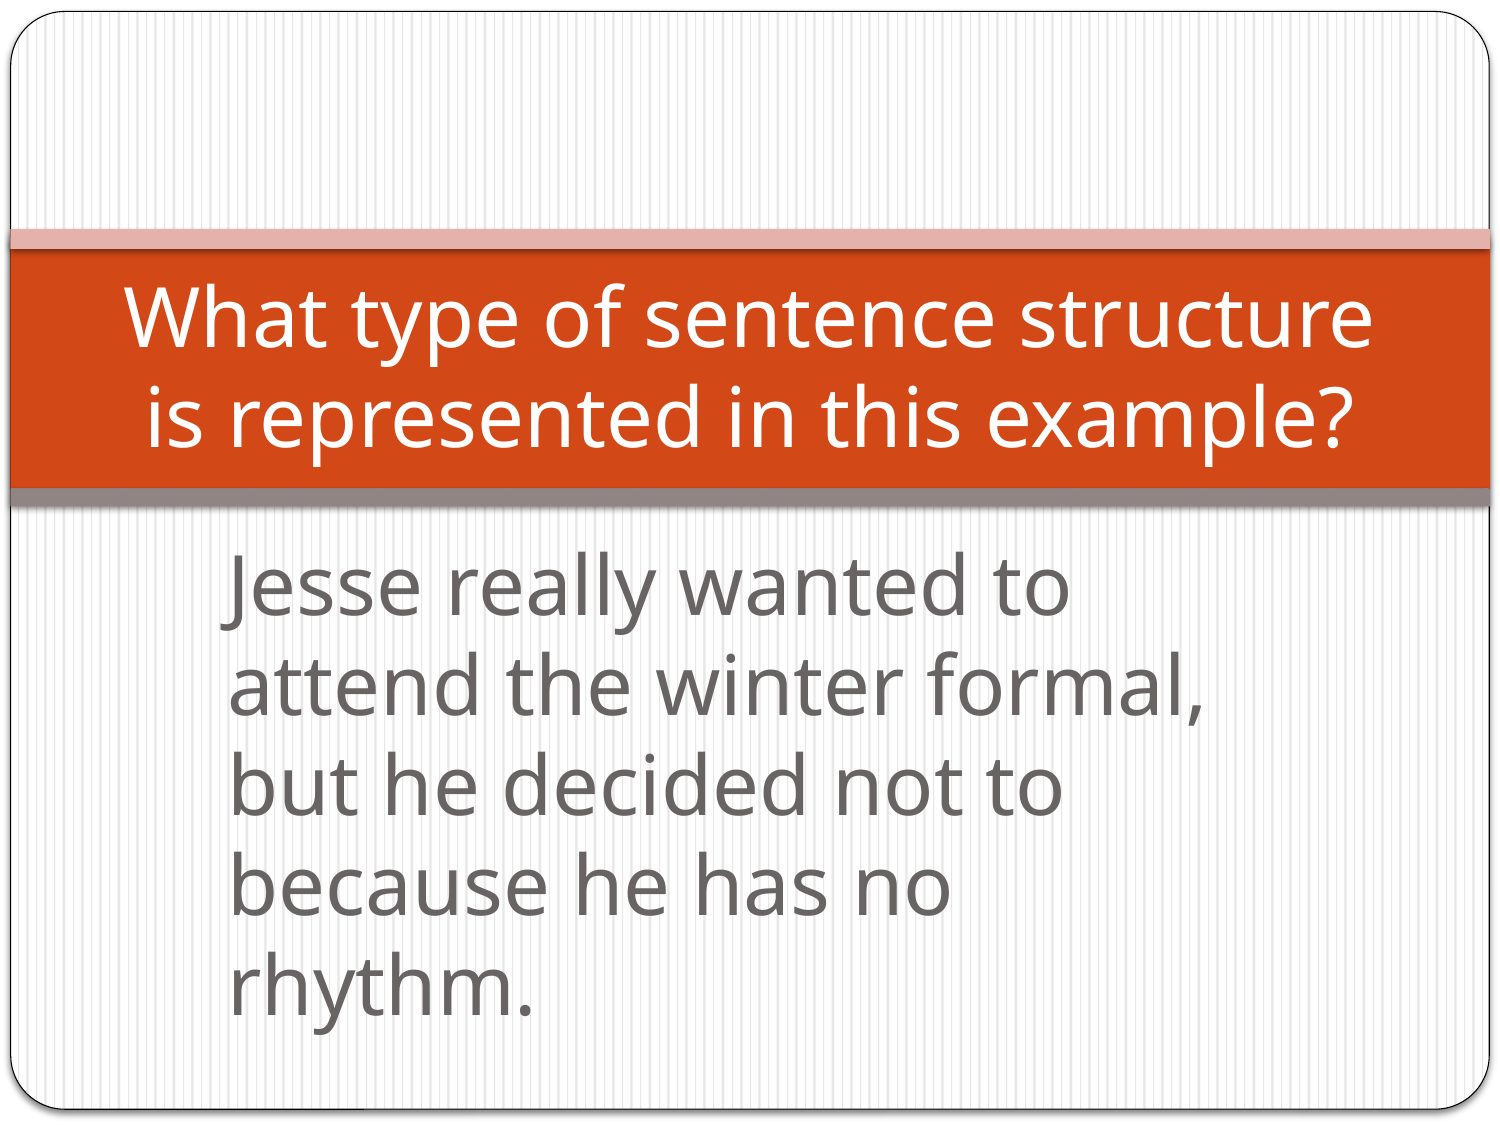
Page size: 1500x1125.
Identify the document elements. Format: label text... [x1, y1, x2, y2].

title What type of sentence structure is represented in this example? [75, 247, 1425, 489]
subtitle Jesse really wanted to attend the winter formal, but he decided not to because he has no rhythm. [212, 525, 1263, 788]
